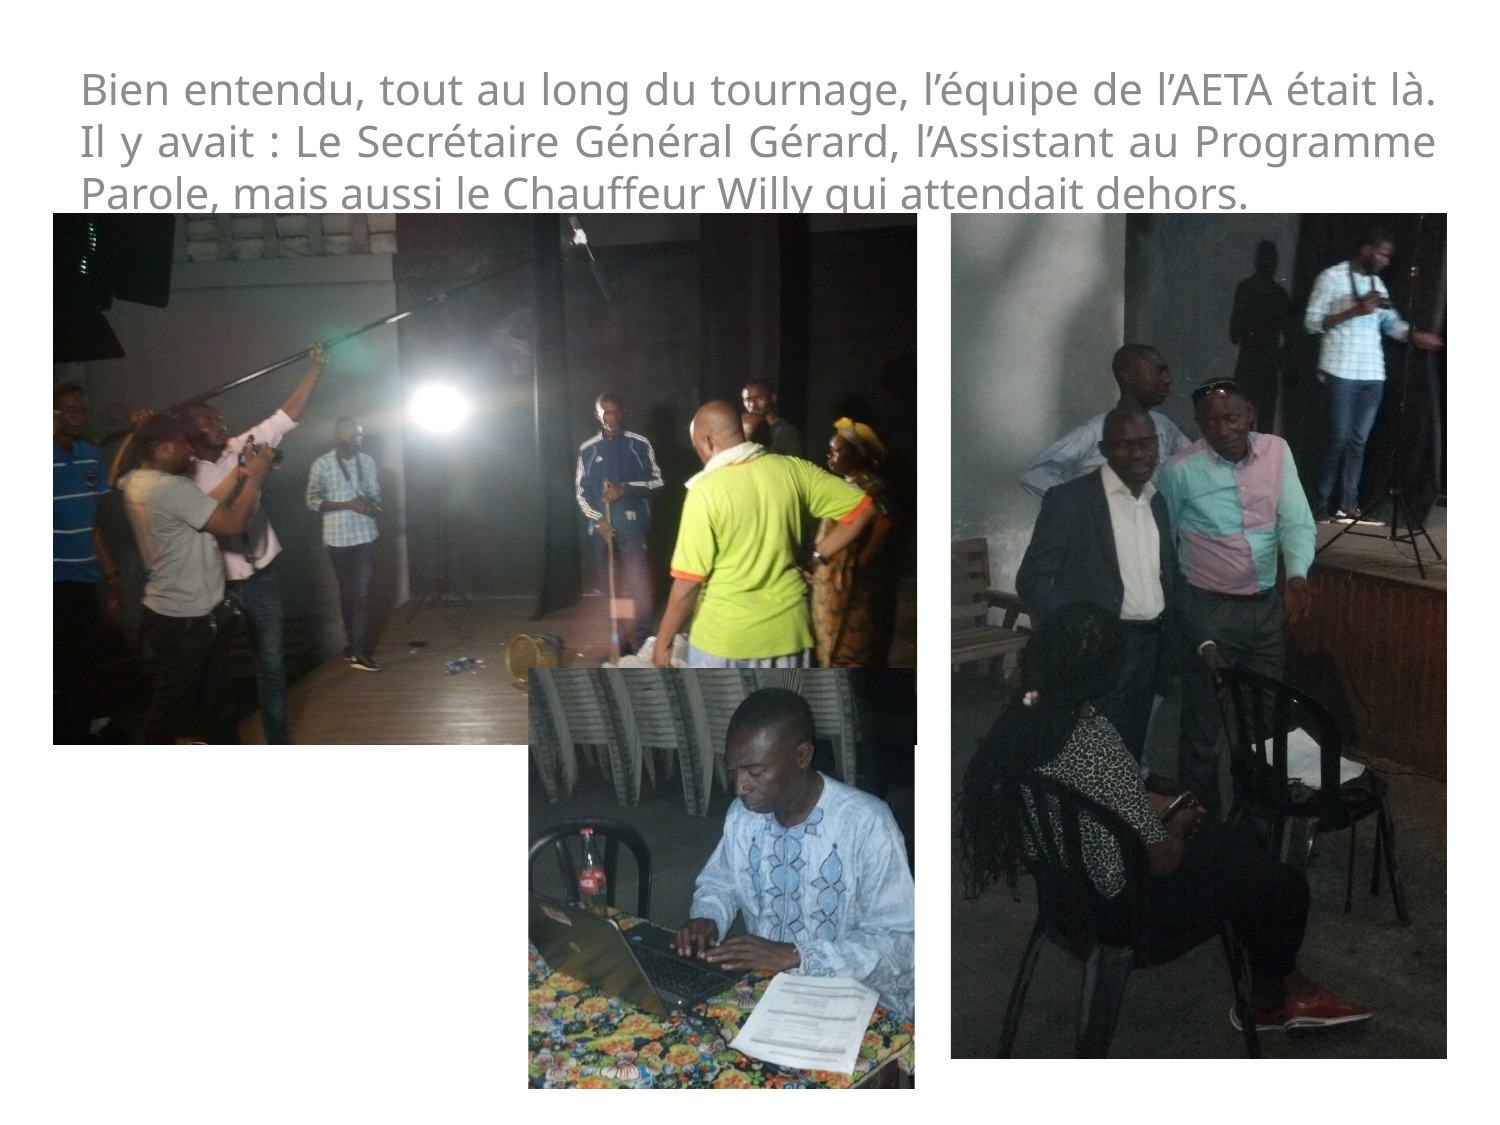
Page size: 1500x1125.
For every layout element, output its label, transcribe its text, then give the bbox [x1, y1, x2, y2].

picture [52, 213, 918, 1089]
subtitle Bien entendu, tout au long du tournage, l’équipe de l’AETA était là. Il y avait : Le Secrétaire Général Gérard, l’Assistant au Programme Parole, mais aussi le Chauffeur Willy qui attendait dehors. [64, 54, 1453, 232]
picture [950, 213, 1448, 1059]
